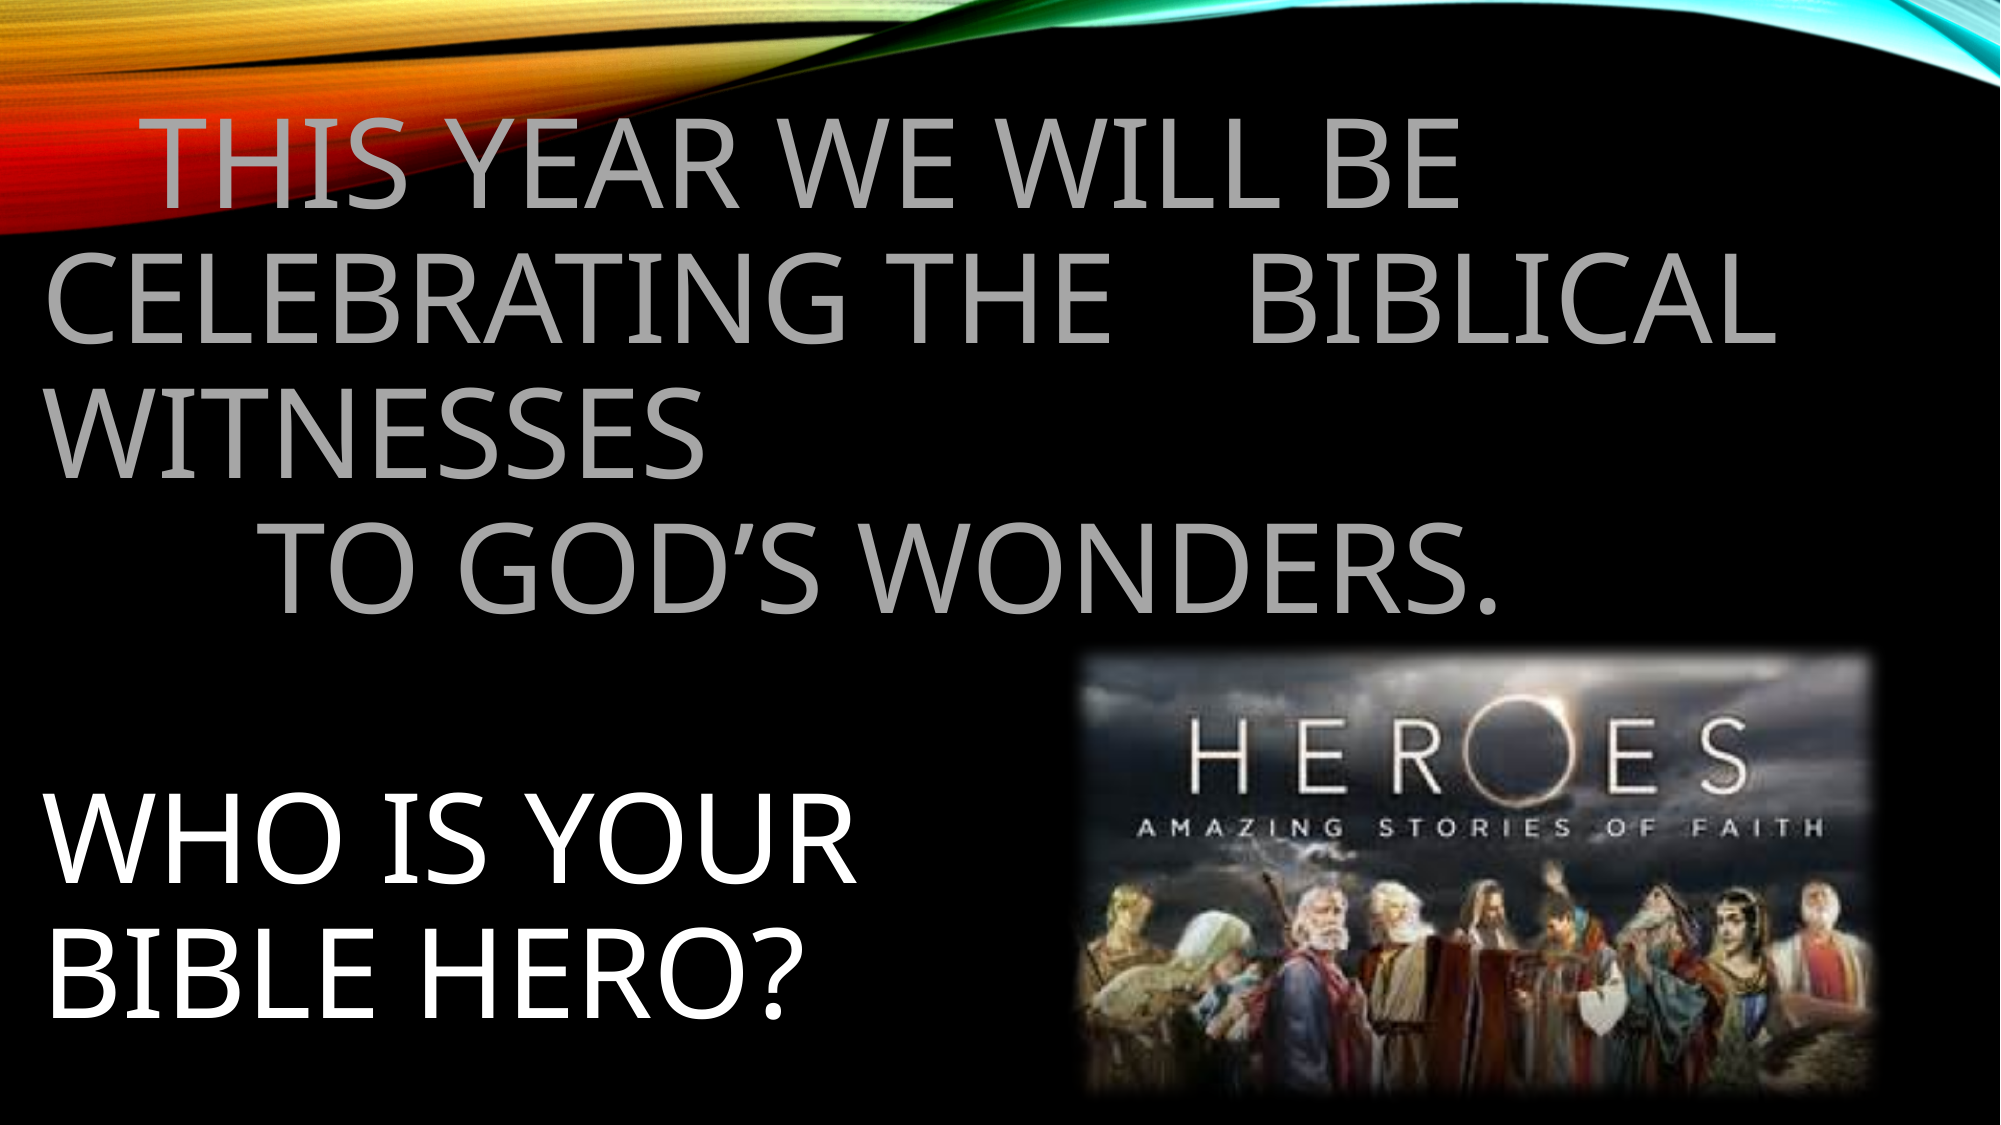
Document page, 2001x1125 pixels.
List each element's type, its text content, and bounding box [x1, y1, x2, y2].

title This year we will be celebrating the Biblical witnesses to God’s wonders. Who is your Bible hero? [26, 42, 1977, 1105]
picture [0, 0, 2000, 237]
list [1065, 638, 1887, 1105]
